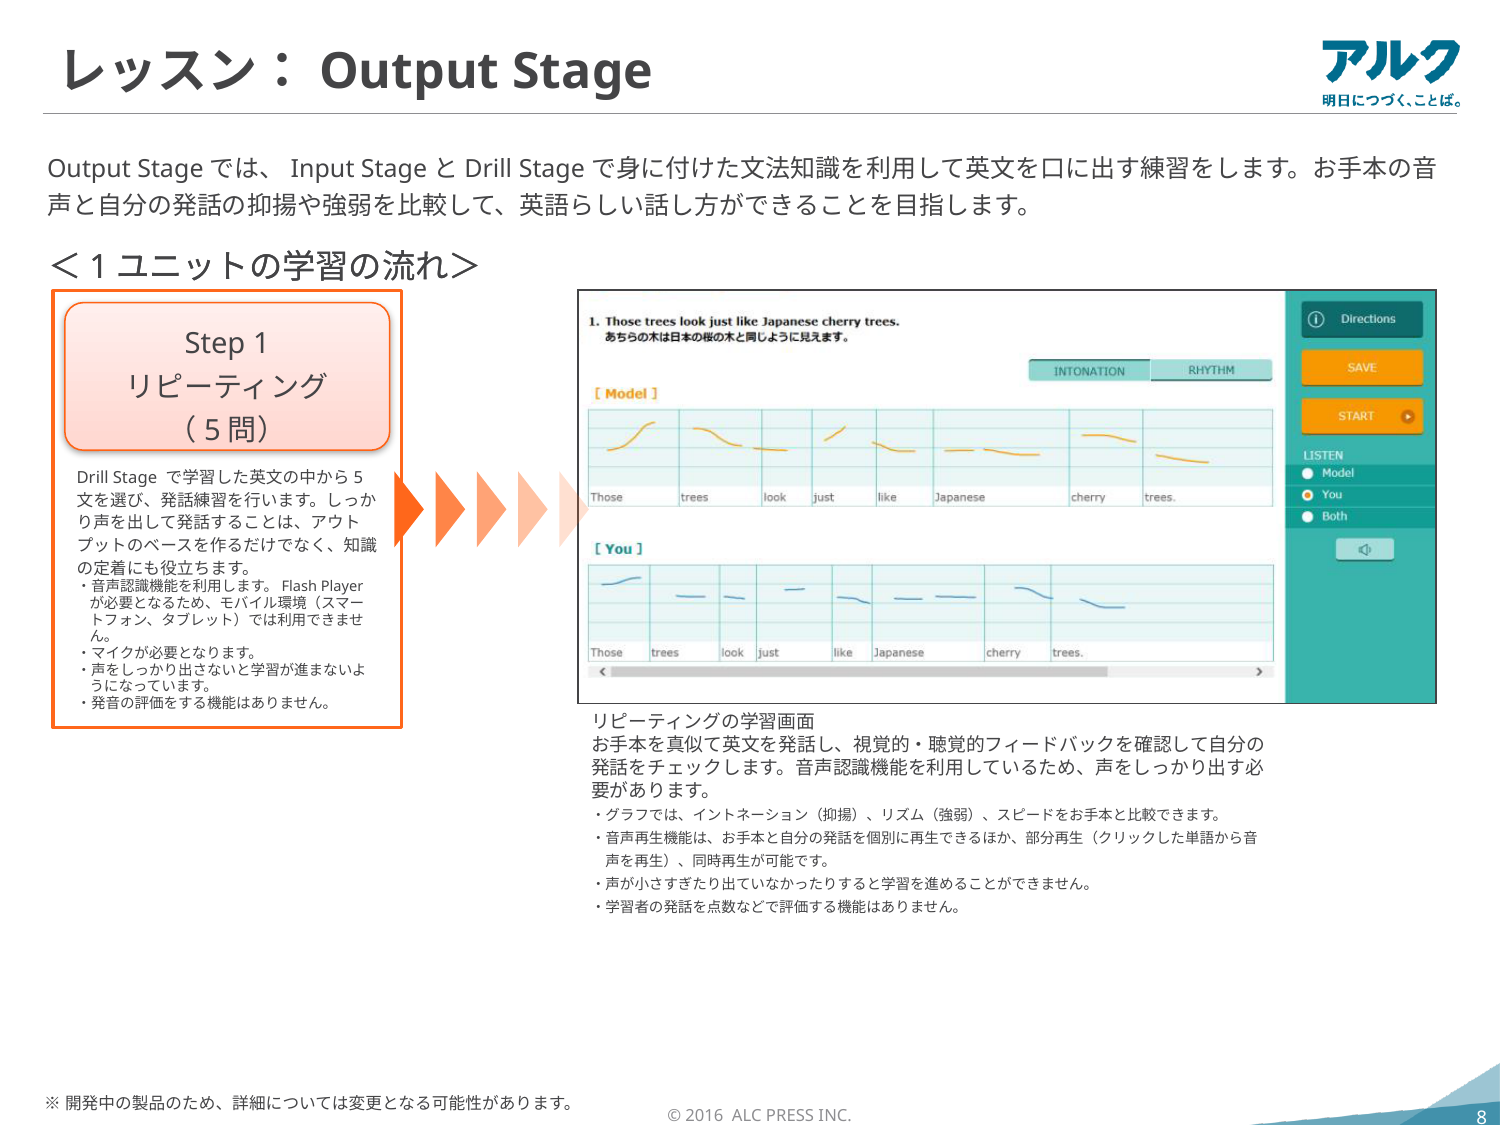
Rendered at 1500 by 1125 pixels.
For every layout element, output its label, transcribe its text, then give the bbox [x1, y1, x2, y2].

text_box ※開発中の製品のため、詳細については変更となる可能性があります。 [29, 1085, 585, 1118]
list レッスン：Output Stage [42, 30, 1280, 101]
text_box ＜1ユニットの学習の流れ＞ [33, 238, 471, 286]
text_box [393, 470, 590, 548]
picture [1293, 10, 1489, 136]
picture [578, 290, 1436, 703]
text_box Output Stageでは、Input StageとDrill Stageで身に付けた文法知識を利用して英文を口に出す練習をします。お手本の音声と自分の発話の抑揚や強弱を比較して、英語らしい話し方ができることを目指します。 [32, 137, 1461, 227]
text_box リピーティングの学習画面 お手本を真似て英文を発話し、視覚的・聴覚的フィードバックを確認して自分の発話をチェックします。音声認識機能を利用しているため、声をしっかり出す必要があります。 ・グラフでは、イントネーション（抑揚）、リズム（強弱）、スピードをお手本と比較できます。 ・音声再生機能は、お手本と自分の発話を個別に再生できるほか、部分再生（クリックした単語から音声を再生）、同時再生が可能です。 ・声が小さすぎたり出ていなかったりすると学習を進めることができません。 ・学習者の発話を点数などで評価する機能はありません。 [577, 710, 1284, 931]
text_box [52, 290, 402, 728]
picture [1234, 1062, 1500, 1125]
